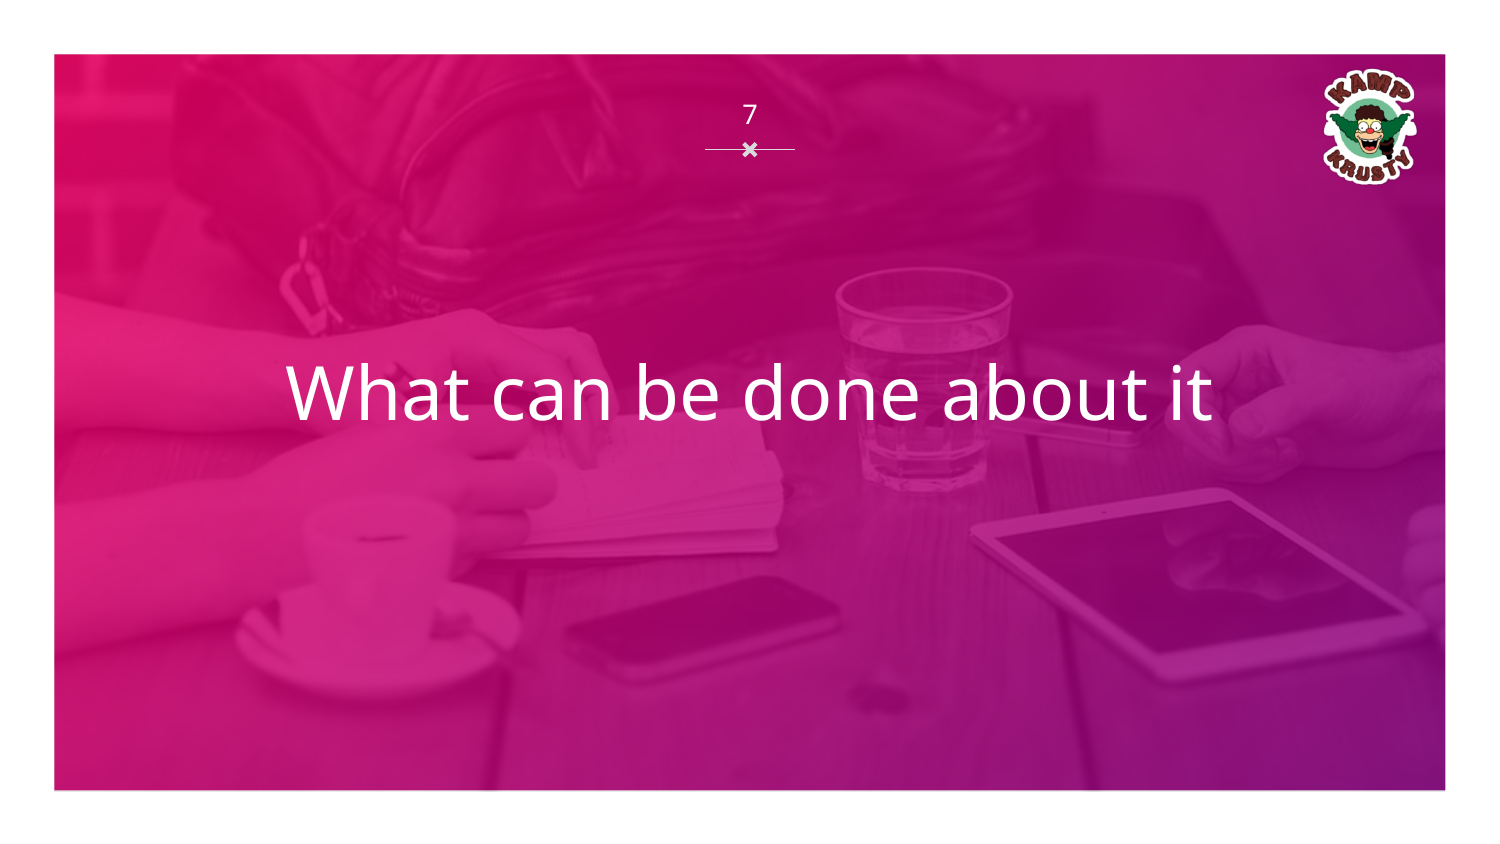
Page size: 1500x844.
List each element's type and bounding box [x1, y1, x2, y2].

picture [54, 53, 1446, 793]
